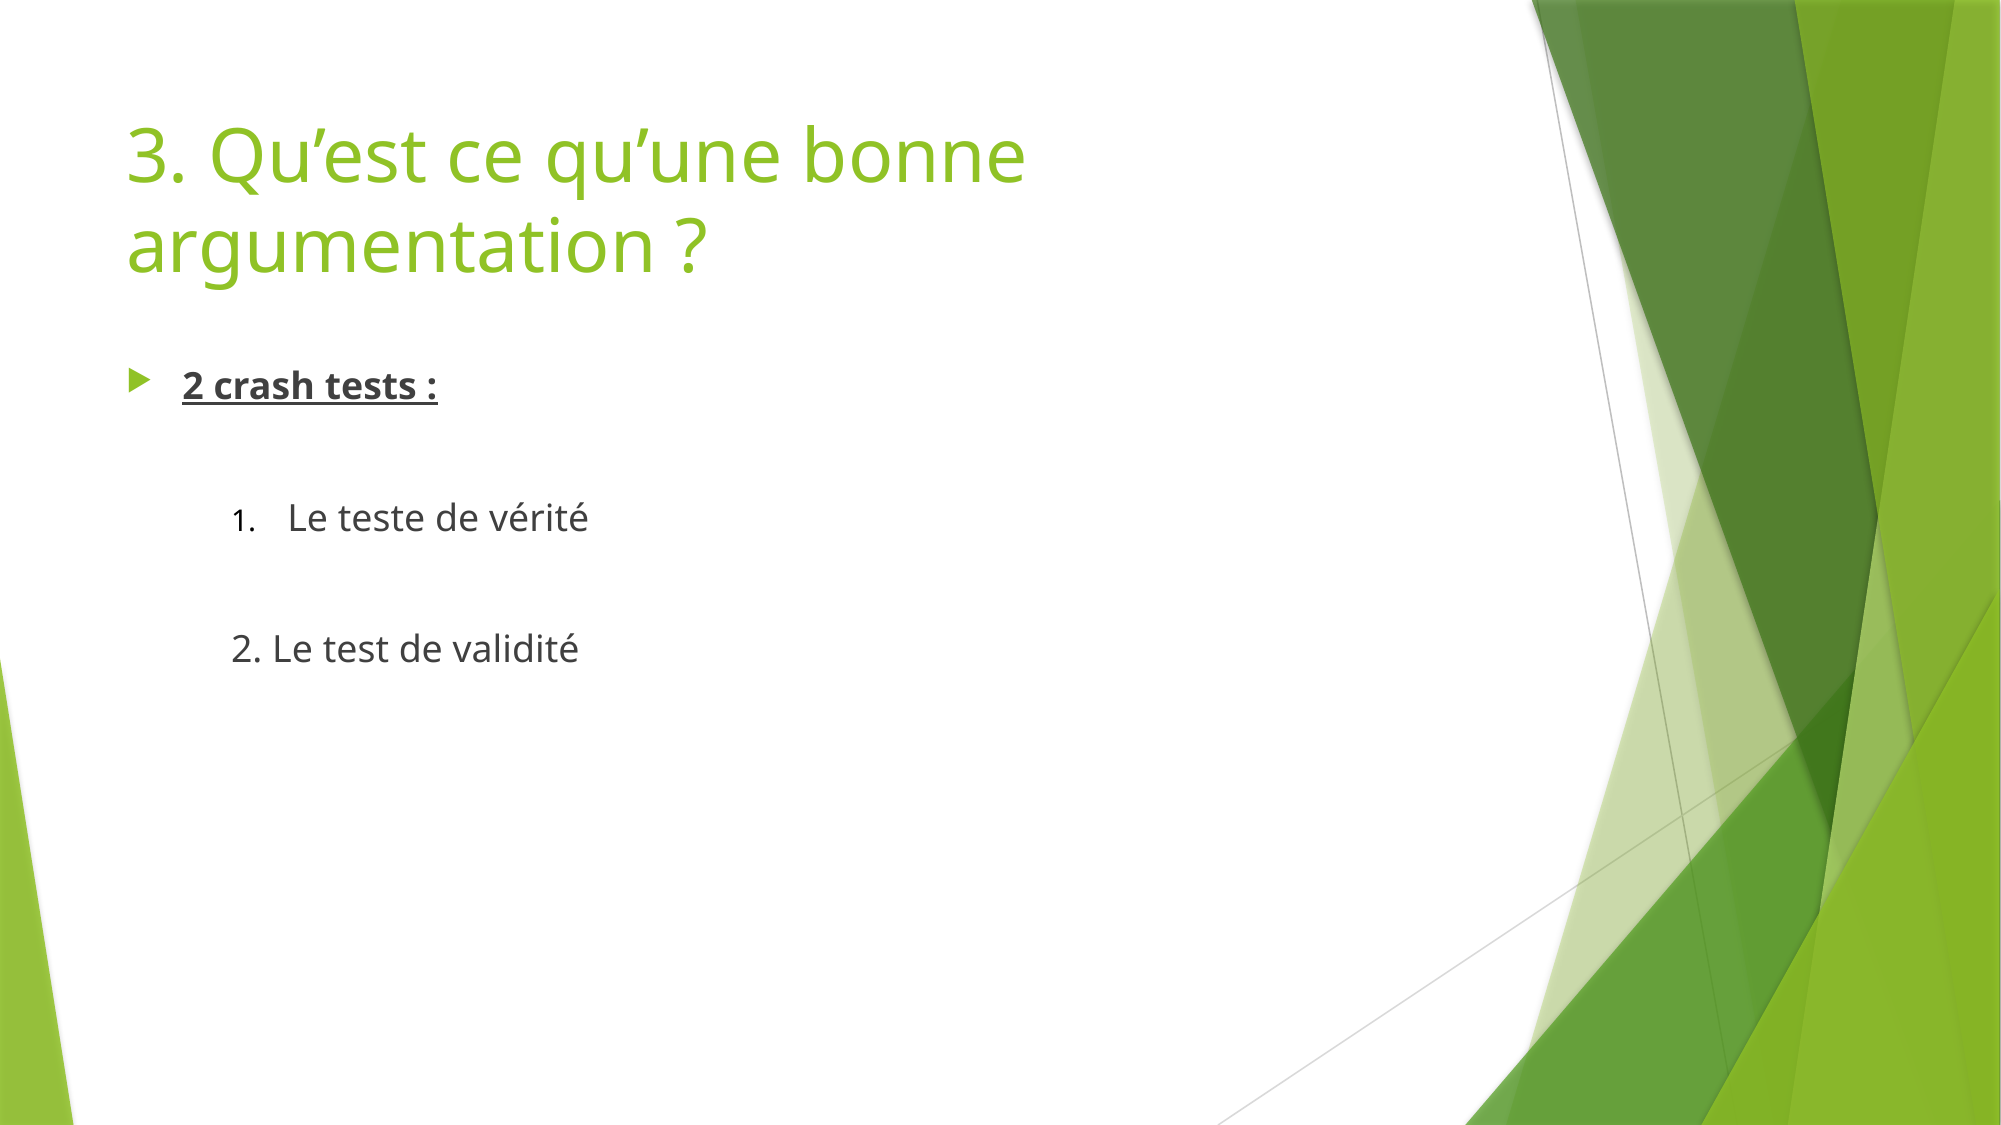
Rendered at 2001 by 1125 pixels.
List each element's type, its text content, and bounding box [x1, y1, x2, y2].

title 3. Qu’est ce qu’une bonne argumentation ? [111, 99, 1522, 317]
list 2 crash tests : Le teste de vérité 2. Le test de validité [111, 354, 1522, 992]
